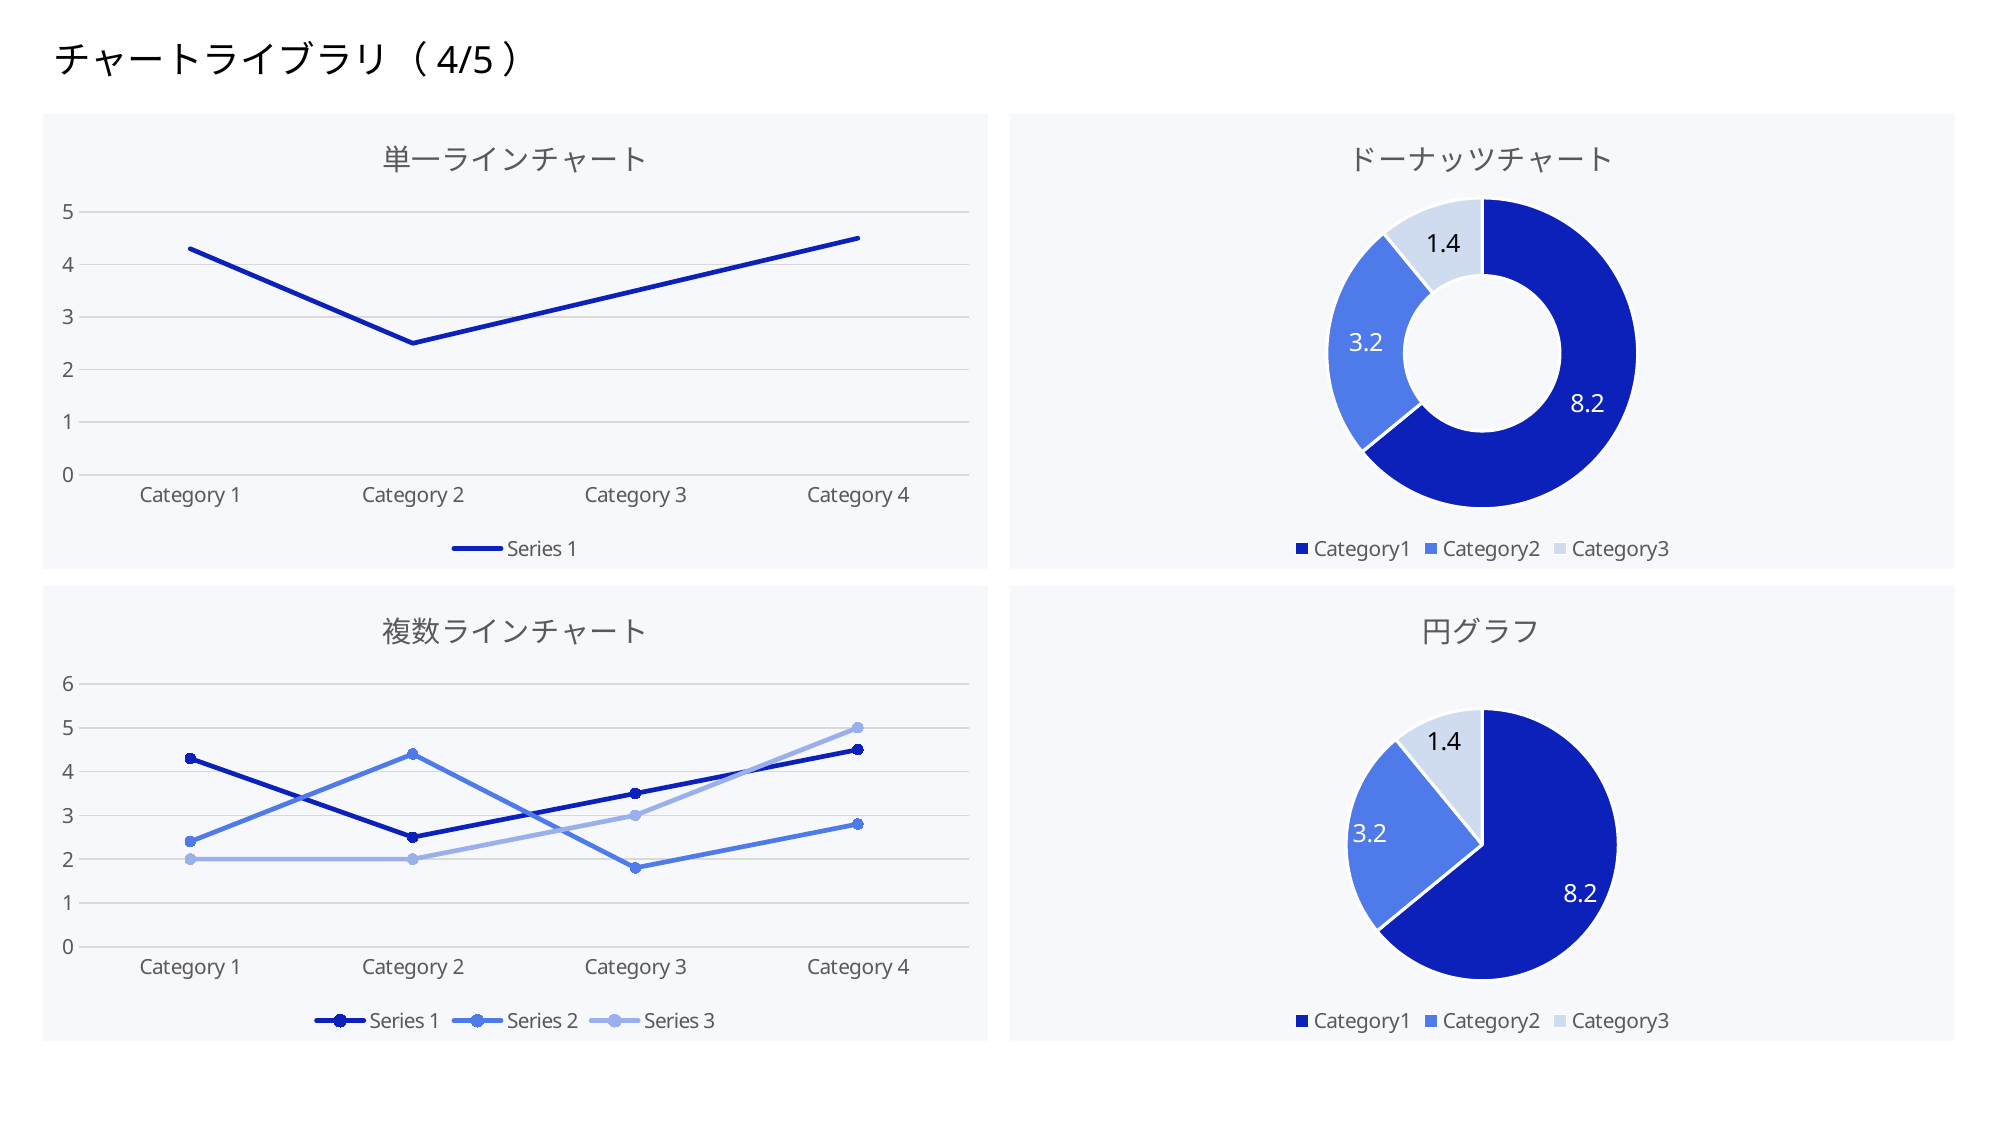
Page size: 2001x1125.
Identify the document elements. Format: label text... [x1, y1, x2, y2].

text_box チャートライブラリ（4/5） [38, 28, 556, 89]
chart [1009, 113, 1955, 569]
chart [1009, 585, 1955, 1041]
chart [43, 113, 989, 569]
chart [43, 585, 989, 1041]
